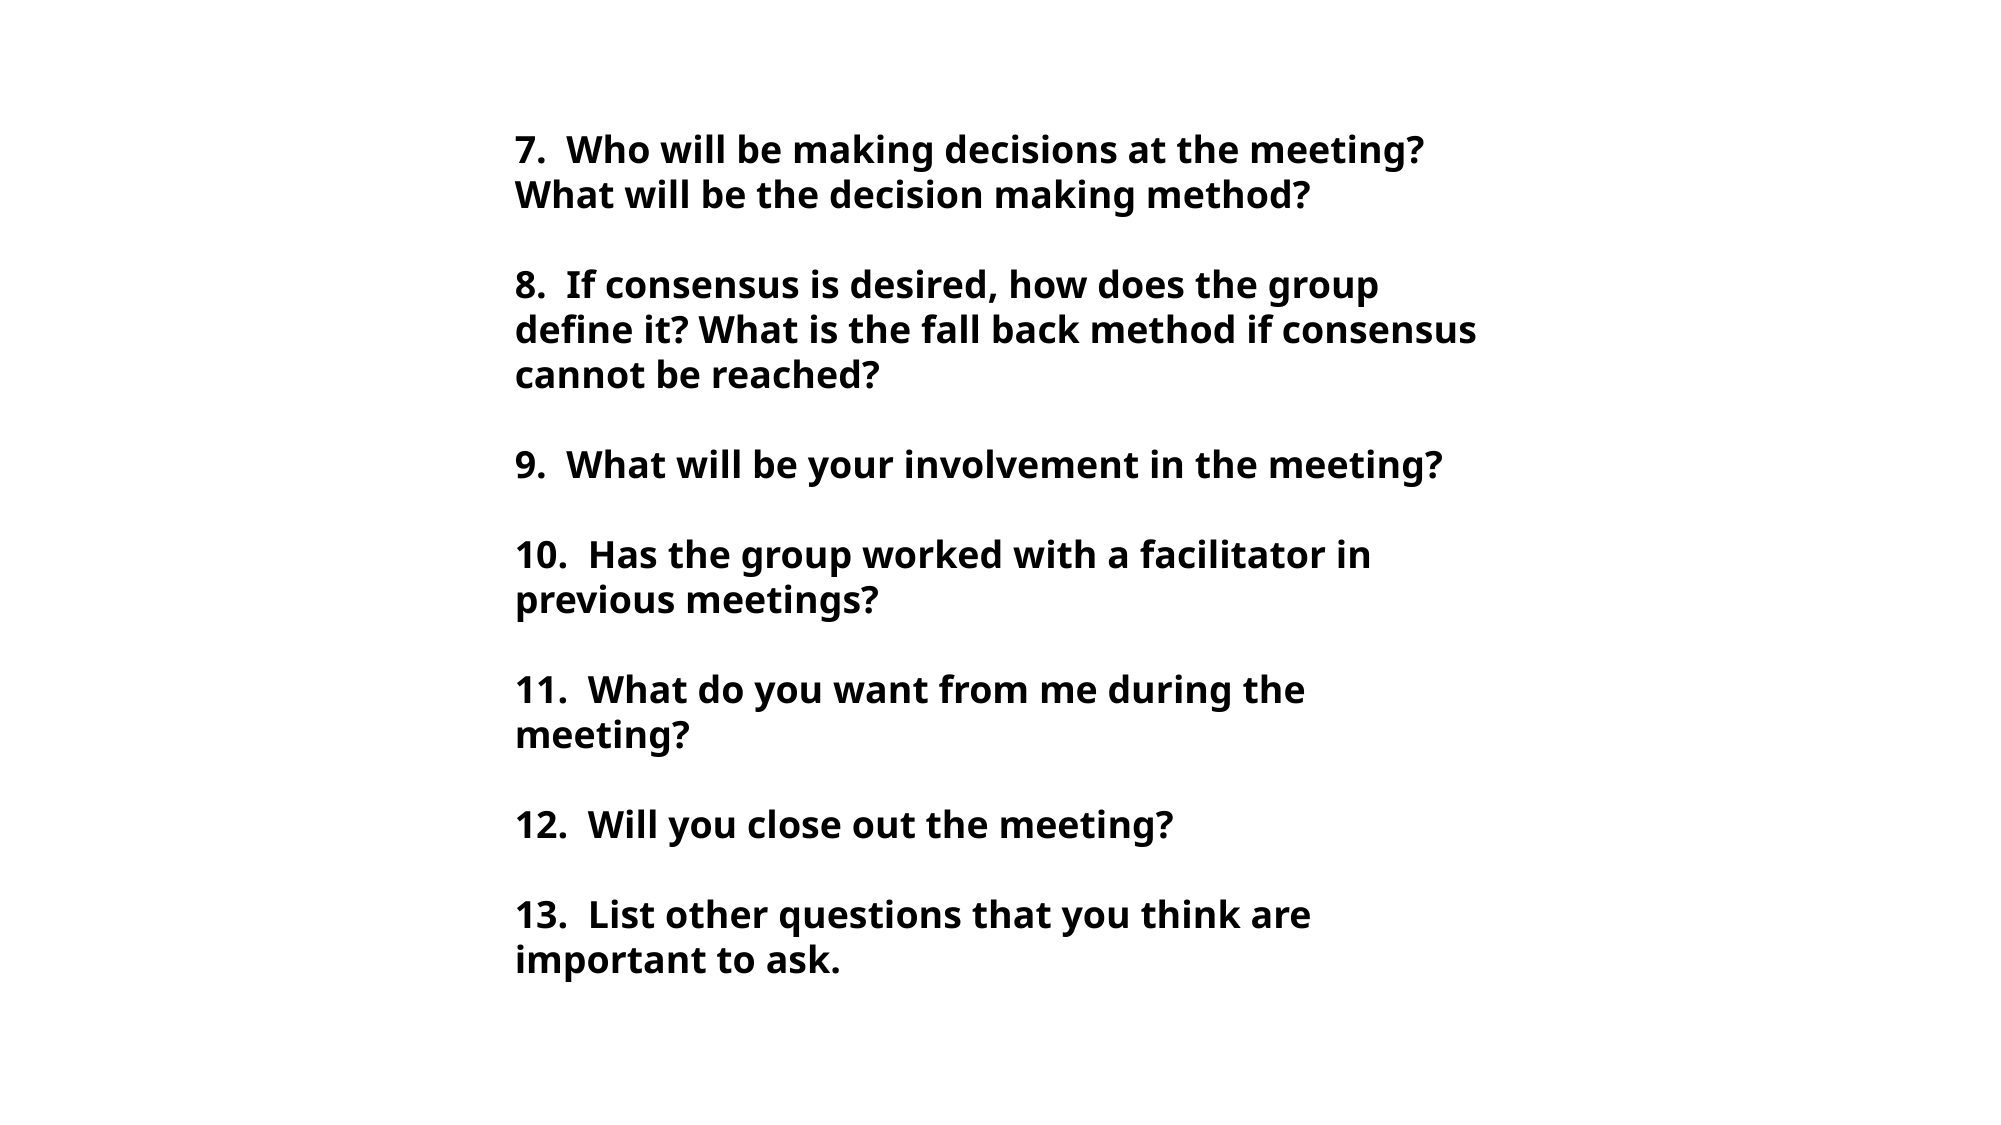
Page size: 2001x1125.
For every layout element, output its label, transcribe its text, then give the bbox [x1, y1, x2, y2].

text_box 7. Who will be making decisions at the meeting? What will be the decision making method? 8. If consensus is desired, how does the group define it? What is the fall back method if consensus cannot be reached? 9. What will be your involvement in the meeting? 10. Has the group worked with a facilitator in previous meetings? 11. What do you want from me during the meeting? 12. Will you close out the meeting? 13. List other questions that you think are important to ask. [500, 118, 1500, 1088]
